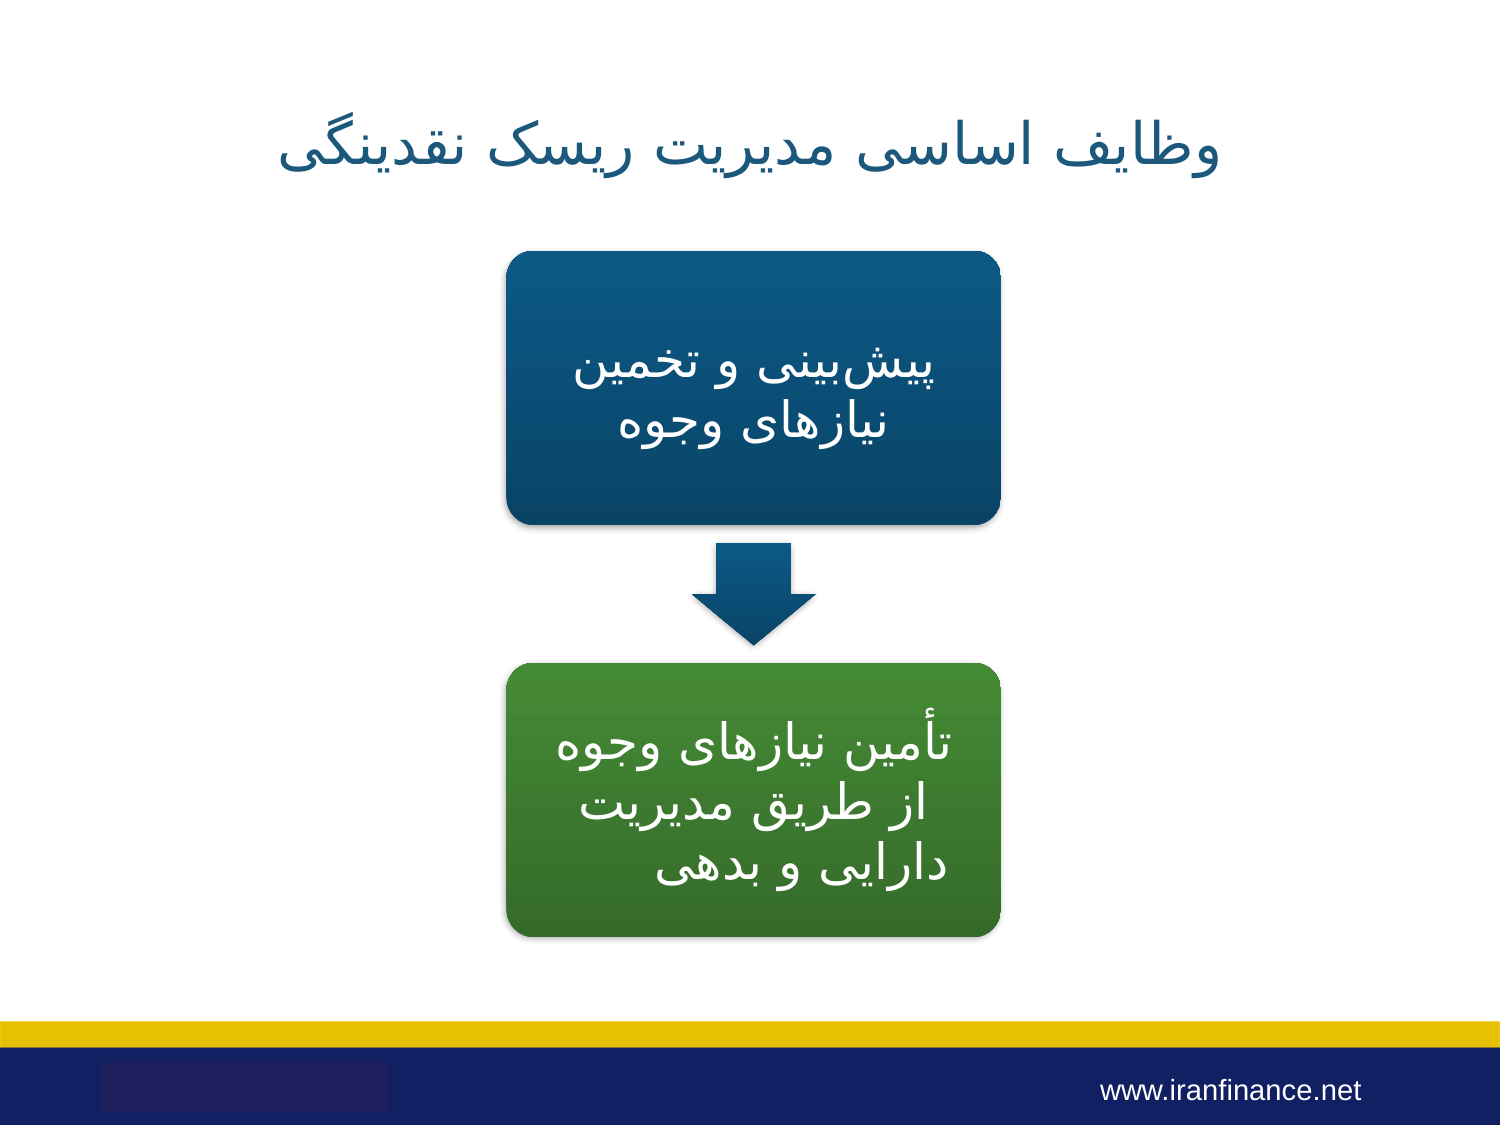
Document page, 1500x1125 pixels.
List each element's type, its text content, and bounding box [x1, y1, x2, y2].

text_box تأمین نیازهای وجوه از طریق مدیریت دارایی و بدهی [506, 662, 1001, 938]
picture [0, 0, 1500, 1125]
slide_number www.iranfinance.net [1074, 1063, 1388, 1125]
text_box پیش‌بینی و تخمین نیازهای وجوه [506, 250, 1001, 526]
text_box [691, 542, 816, 646]
title وظایف اساسی مدیریت ریسک نقدینگی [112, 81, 1388, 201]
